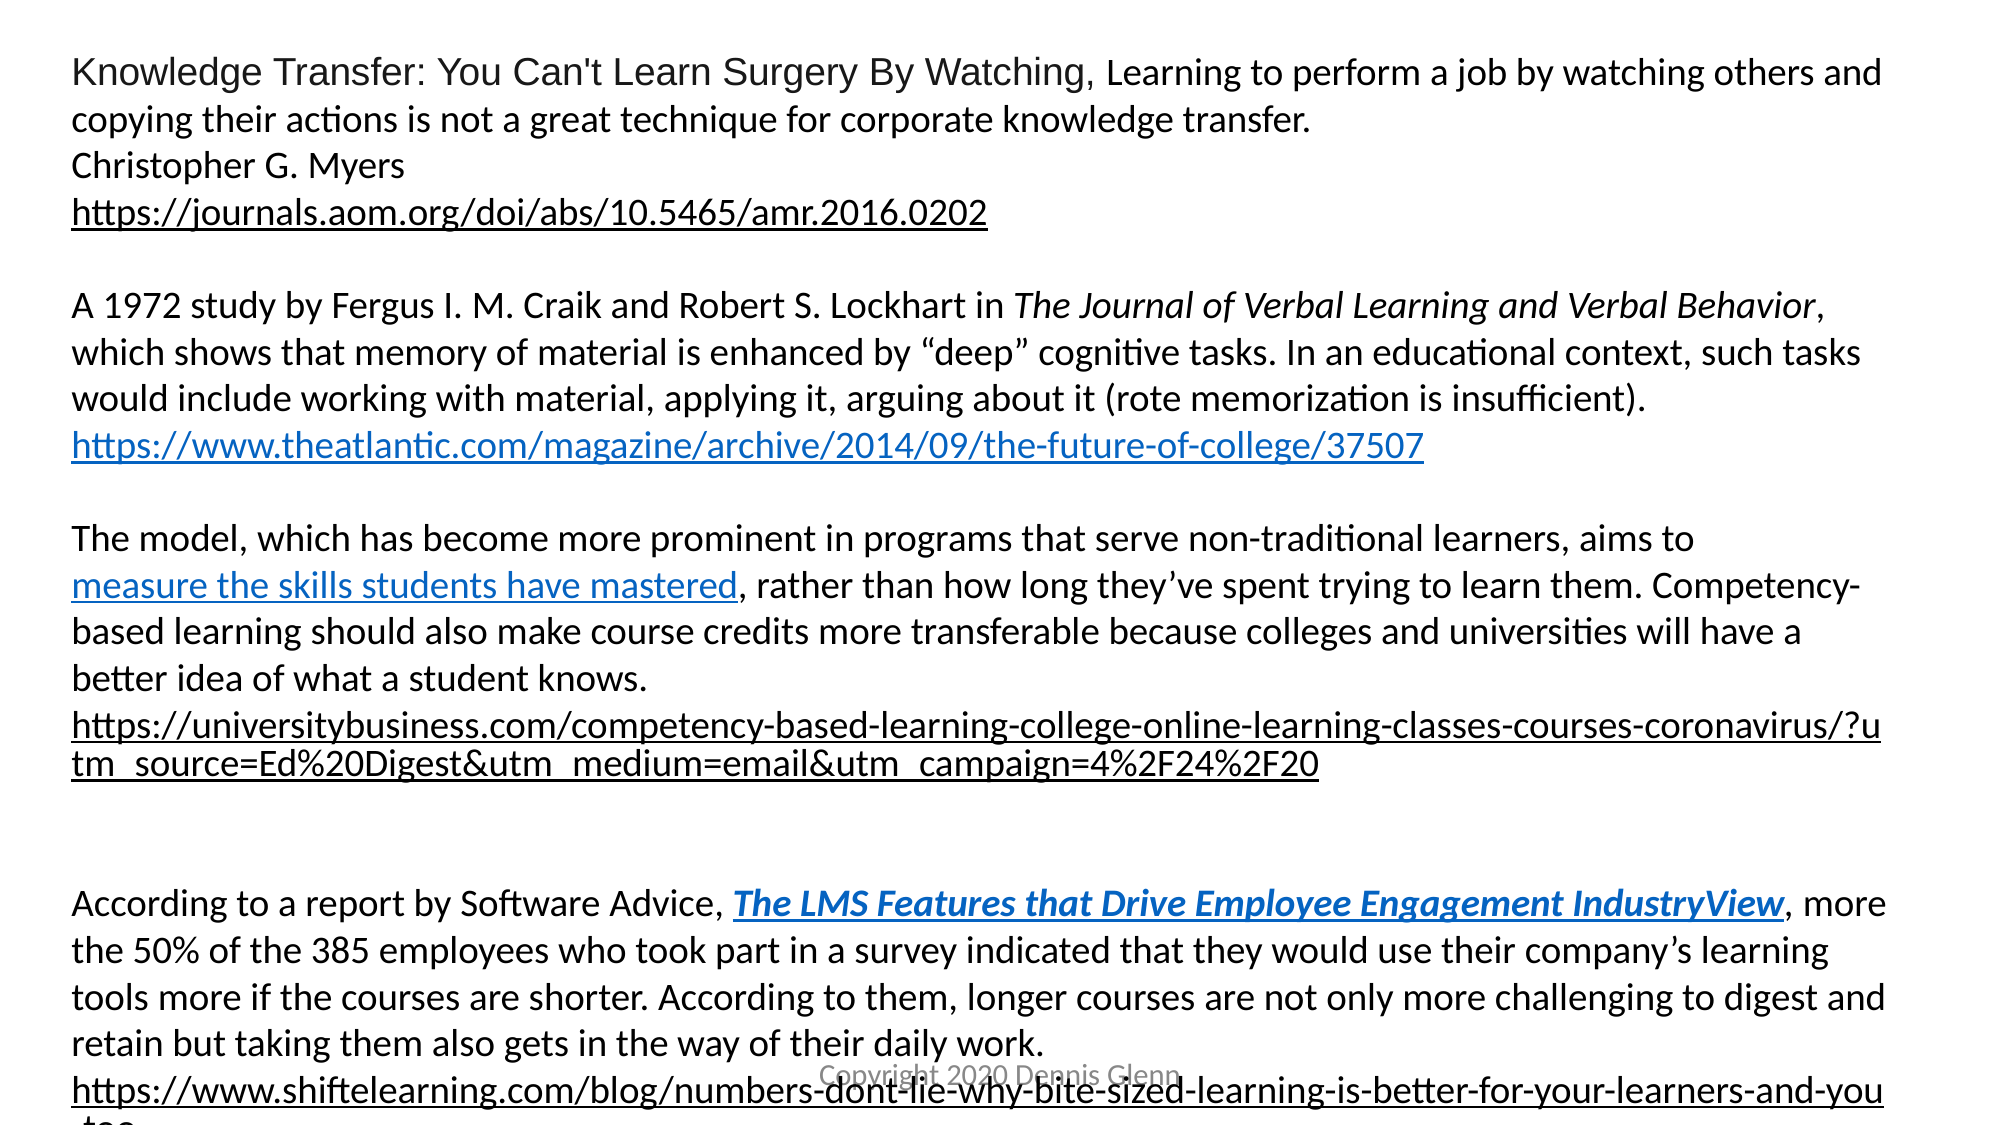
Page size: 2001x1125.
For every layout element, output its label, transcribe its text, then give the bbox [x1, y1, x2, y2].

text_box Knowledge Transfer: You Can't Learn Surgery By Watching, Learning to perform a job by watching others and copying their actions is not a great technique for corporate knowledge transfer. Christopher G. Myers https://journals.aom.org/doi/abs/10.5465/amr.2016.0202 A 1972 study by Fergus I. M. Craik and Robert S. Lockhart in The Journal of Verbal Learning and Verbal Behavior, which shows that memory of material is enhanced by “deep” cognitive tasks. In an educational context, such tasks would include working with material, applying it, arguing about it (rote memorization is insufficient). https://www.theatlantic.com/magazine/archive/2014/09/the-future-of-college/37507 The model, which has become more prominent in programs that serve non-traditional learners, aims to measure the skills students have mastered, rather than how long they’ve spent trying to learn them. Competency-based learning should also make course credits more transferable because colleges and universities will have a better idea of what a student knows. https://universitybusiness.com/competency-based-learning-college-online-learning-classes-courses-coronavirus/?utm_source=Ed%20Digest&utm_medium=email&utm_campaign=4%2F24%2F20 According to a report by Software Advice, The LMS Features that Drive Employee Engagement IndustryView, more the 50% of the 385 employees who took part in a survey indicated that they would use their company’s learning tools more if the courses are shorter. According to them, longer courses are not only more challenging to digest and retain but taking them also gets in the way of their daily work. https://www.shiftelearning.com/blog/numbers-dont-lie-why-bite-sized-learning-is-better-for-your-learners-and-you-too [56, 39, 1903, 1125]
